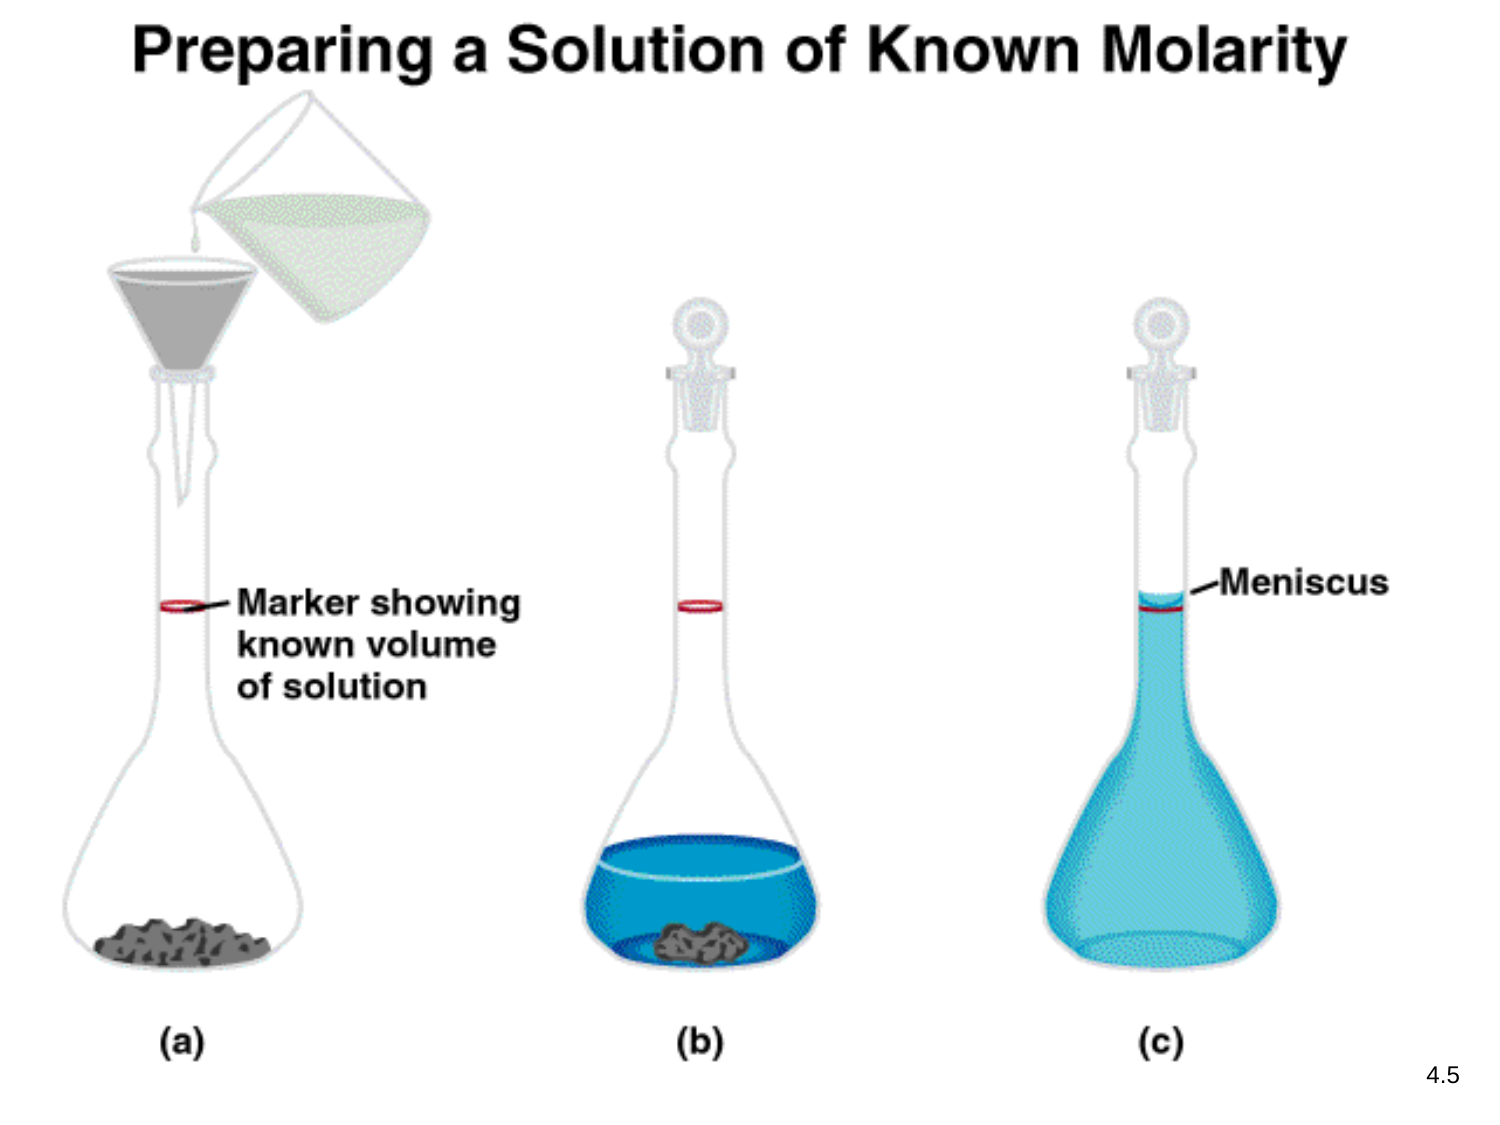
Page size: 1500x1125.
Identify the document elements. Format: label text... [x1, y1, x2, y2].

text_box 4.5 [1411, 1071, 1476, 1113]
picture [0, 12, 1498, 1063]
